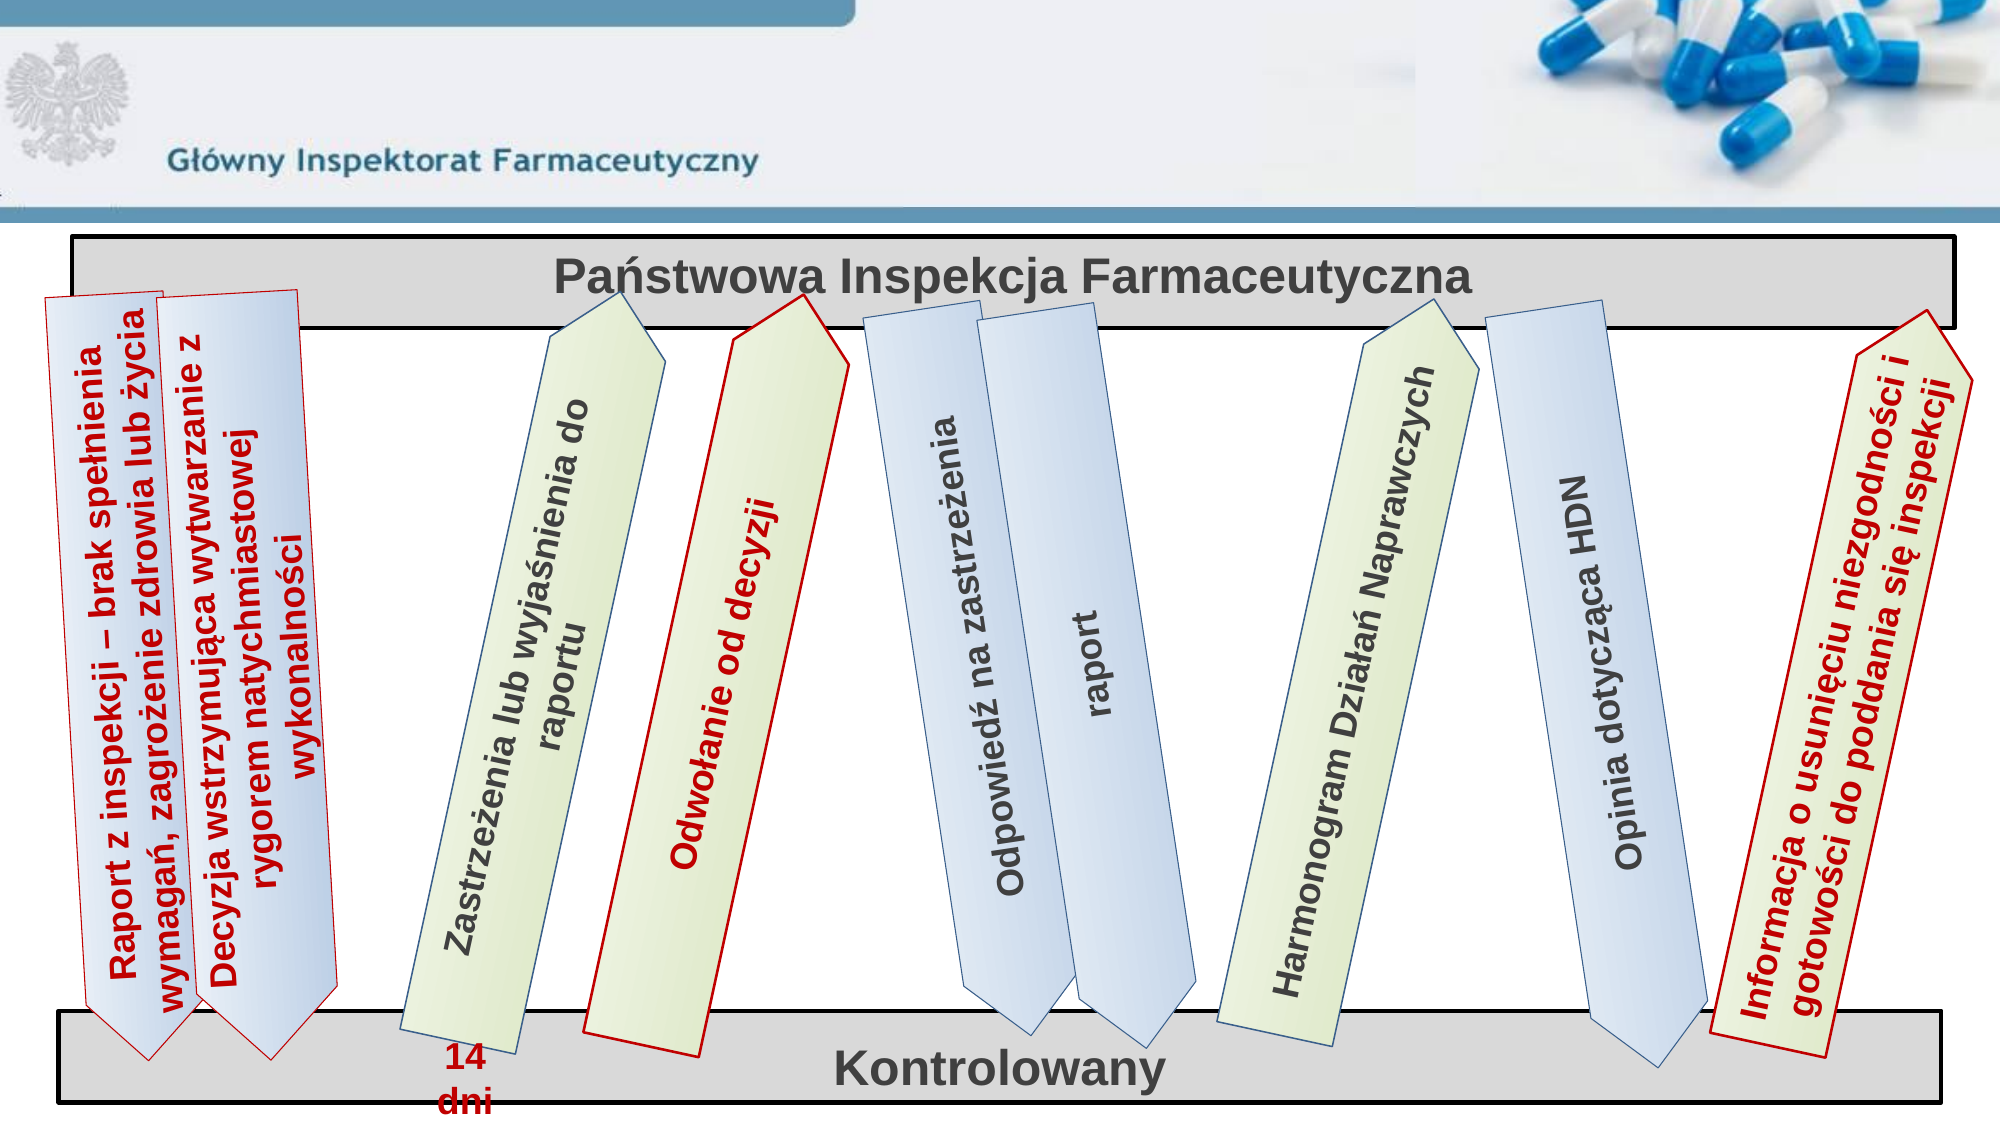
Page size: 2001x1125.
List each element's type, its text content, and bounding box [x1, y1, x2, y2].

text_box Decyzja wstrzymująca wytwarzanie z rygorem natychmiastowej wykonalności [154, 287, 340, 1063]
text_box Harmonogram Działań Naprawczych [1214, 296, 1482, 1049]
text_box Raport z inspekcji – brak spełnienia wymagań, zagrożenie zdrowia lub życia [42, 288, 203, 1063]
text_box raport [974, 300, 1199, 1051]
text_box Kontrolowany [520, 1009, 1943, 1105]
text_box Zastrzeżenia lub wyjaśnienia do raportu [397, 289, 668, 1046]
text_box Państwowa Inspekcja Farmaceutyczna [70, 234, 1957, 330]
text_box Odpowiedź na zastrzeżenia [860, 298, 1074, 1038]
text_box Kontrolowany [56, 1009, 463, 1105]
text_box Opinia dotycząca HDN [1483, 297, 1710, 1070]
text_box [0, 0, 2000, 224]
text_box 14 dni [396, 1046, 534, 1107]
text_box Odwołanie od decyzji [581, 292, 851, 1060]
text_box Informacja o usunięciu niezgodności i gotowości do poddania się inspekcji [1708, 307, 1975, 1060]
